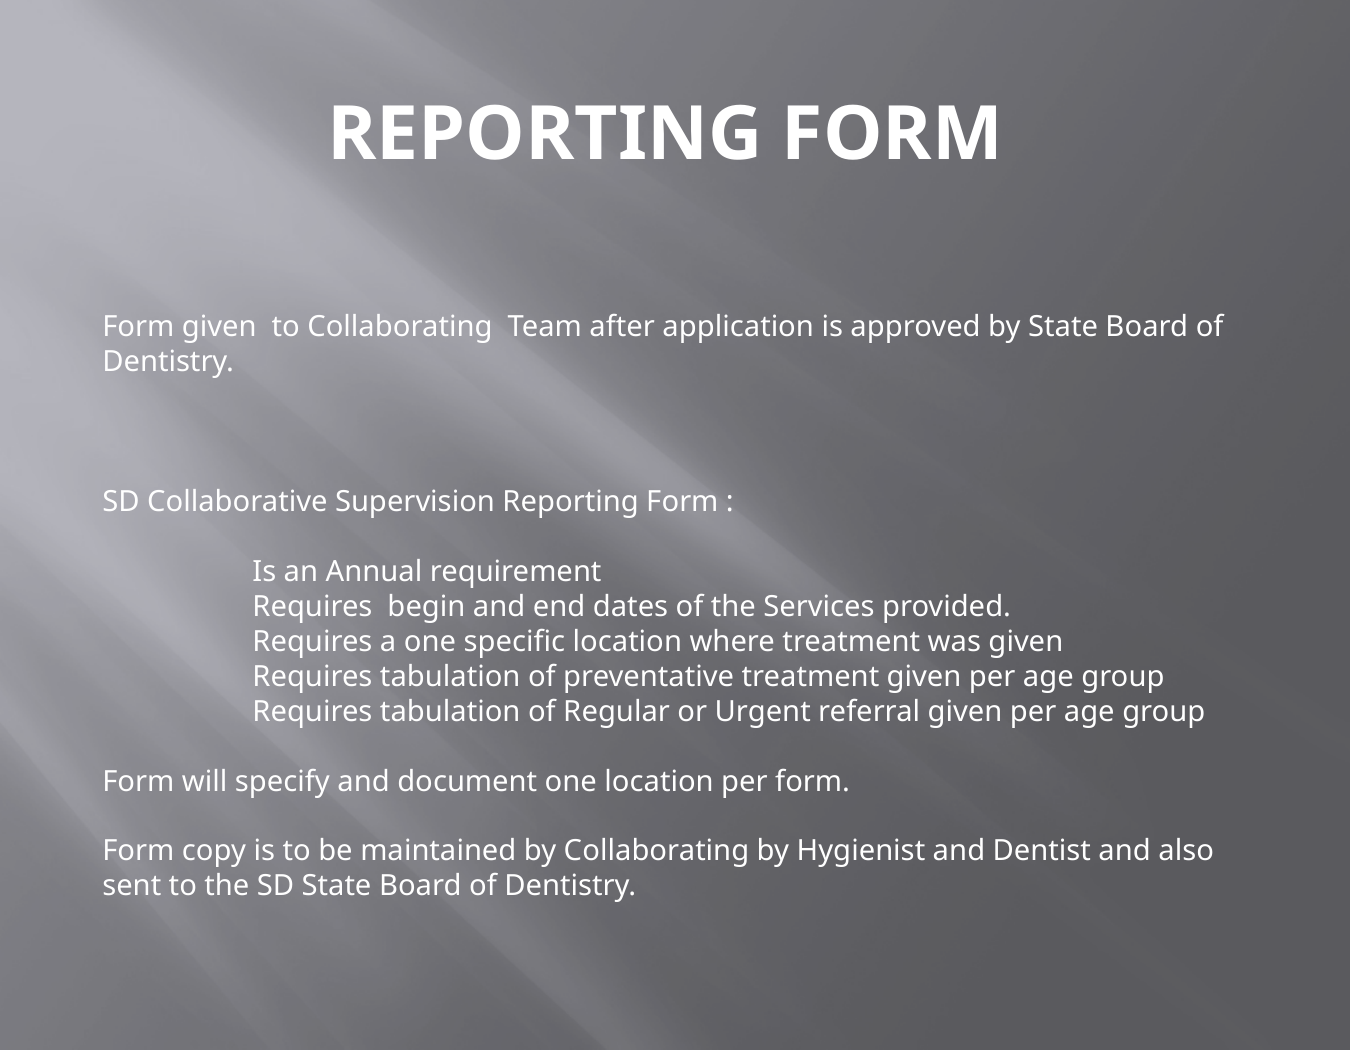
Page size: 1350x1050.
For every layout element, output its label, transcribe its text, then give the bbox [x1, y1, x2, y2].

text_box Form given to Collaborating Team after application is approved by State Board of Dentistry. SD Collaborative Supervision Reporting Form : Is an Annual requirement Requires begin and end dates of the Services provided. Requires a one specific location where treatment was given Requires tabulation of preventative treatment given per age group Requires tabulation of Regular or Urgent referral given per age group Form will specify and document one location per form. Form copy is to be maintained by Collaborating by Hygienist and Dentist and also sent to the SD State Board of Dentistry. [87, 299, 1275, 1050]
title REPORTING FORM [67, 42, 1283, 217]
